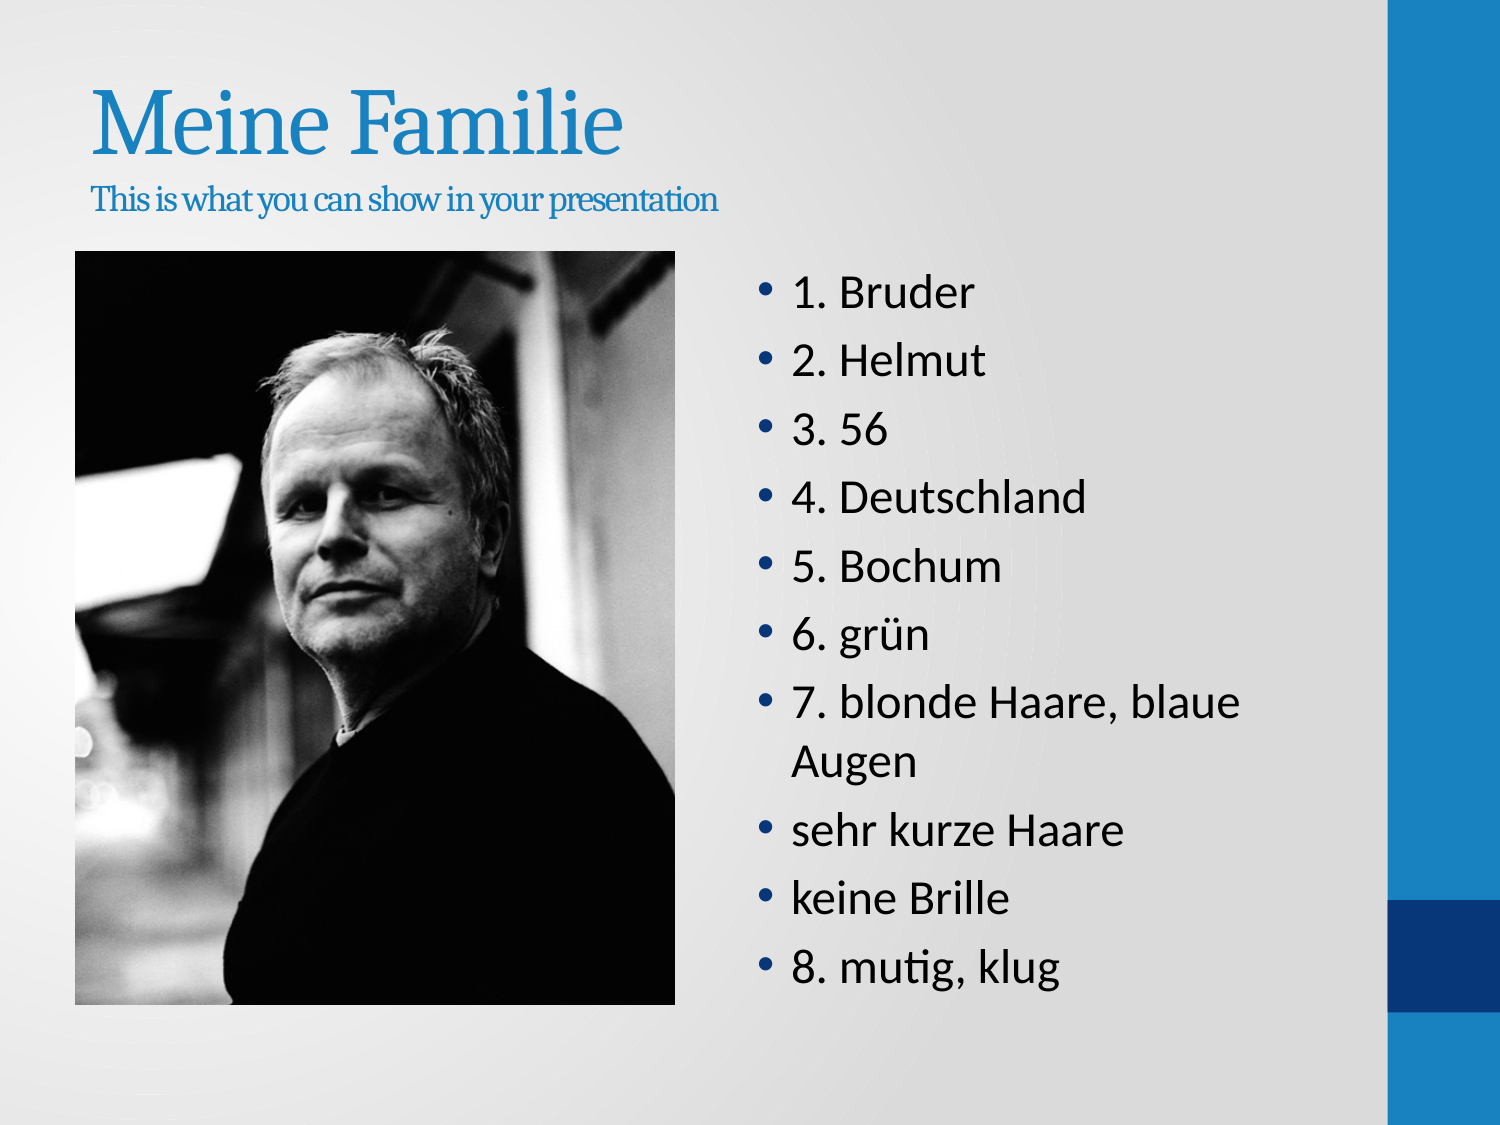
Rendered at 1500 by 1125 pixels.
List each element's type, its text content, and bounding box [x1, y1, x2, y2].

title Meine Familie This is what you can show in your presentation [75, 45, 1325, 233]
list 1. Bruder 2. Helmut 3. 56 4. Deutschland 5. Bochum 6. grün 7. blonde Haare, blaue Augen sehr kurze Haare keine Brille 8. mutig, klug [725, 251, 1325, 1005]
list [74, 251, 676, 1006]
